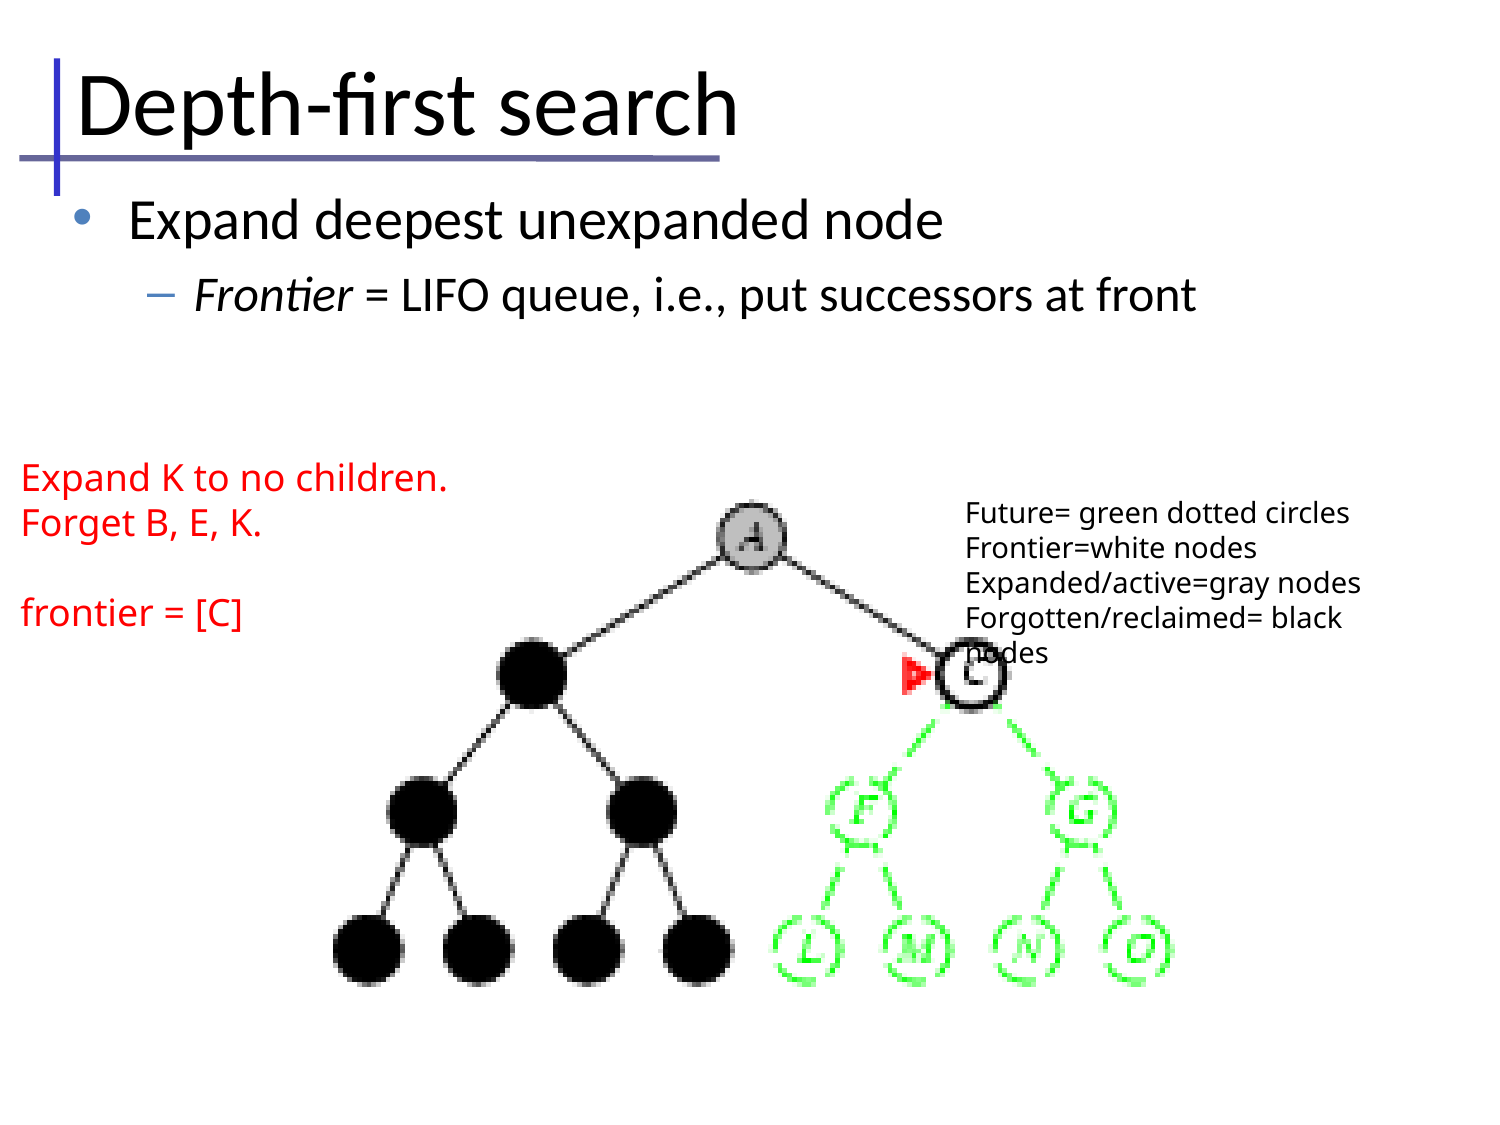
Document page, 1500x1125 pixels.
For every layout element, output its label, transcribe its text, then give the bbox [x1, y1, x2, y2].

text_box Future= green dotted circles Frontier=white nodes Expanded/active=gray nodes Forgotten/reclaimed= black nodes [950, 487, 1425, 677]
title Depth-first search [61, 14, 1399, 173]
text_box Expand K to no children. Forget B, E, K. frontier = [C] [5, 446, 464, 642]
list Expand deepest unexpanded node Frontier = LIFO queue, i.e., put successors at front [57, 173, 1482, 1049]
picture [324, 499, 1176, 997]
